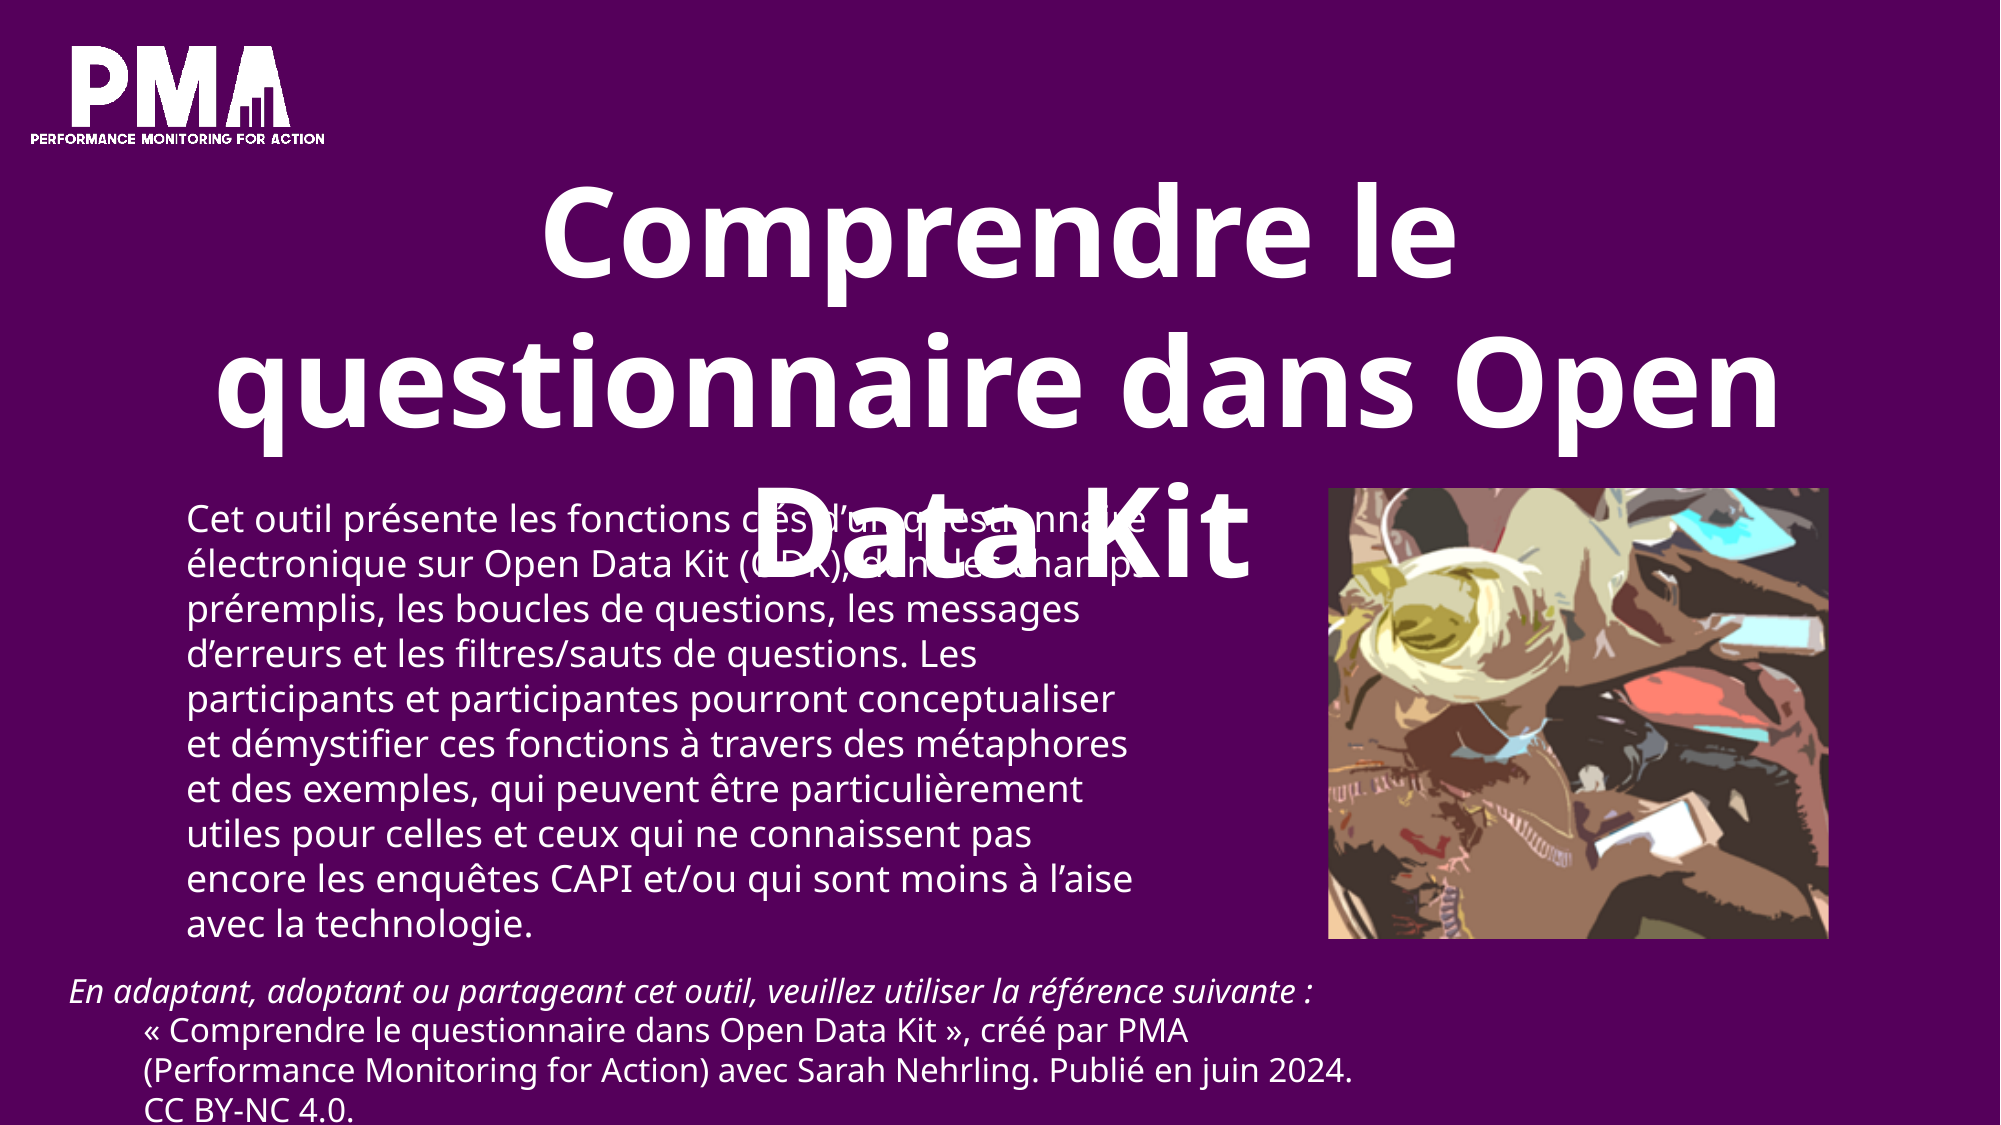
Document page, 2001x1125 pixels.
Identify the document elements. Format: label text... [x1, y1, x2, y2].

text_box En adaptant, adoptant ou partageant cet outil, veuillez utiliser la référence suivante : « Comprendre le questionnaire dans Open Data Kit », créé par PMA (Performance Monitoring for Action) avec Sarah Nehrling. Publié en juin 2024. CC BY-NC 4.0. [53, 962, 1379, 1125]
text_box Cet outil présente les fonctions clés d’un questionnaire électronique sur Open Data Kit (ODK), dont les champs préremplis, les boucles de questions, les messages d’erreurs et les filtres/sauts de questions. Les participants et participantes pourront conceptualiser et démystifier ces fonctions à travers des métaphores et des exemples, qui peuvent être particulièrement utiles pour celles et ceux qui ne connaissent pas encore les enquêtes CAPI et/ou qui sont moins à l’aise avec la technologie. [171, 487, 1167, 953]
text_box Comprendre le questionnaire dans Open Data Kit [127, 145, 1873, 610]
picture [1328, 487, 1829, 940]
picture [31, 46, 324, 144]
